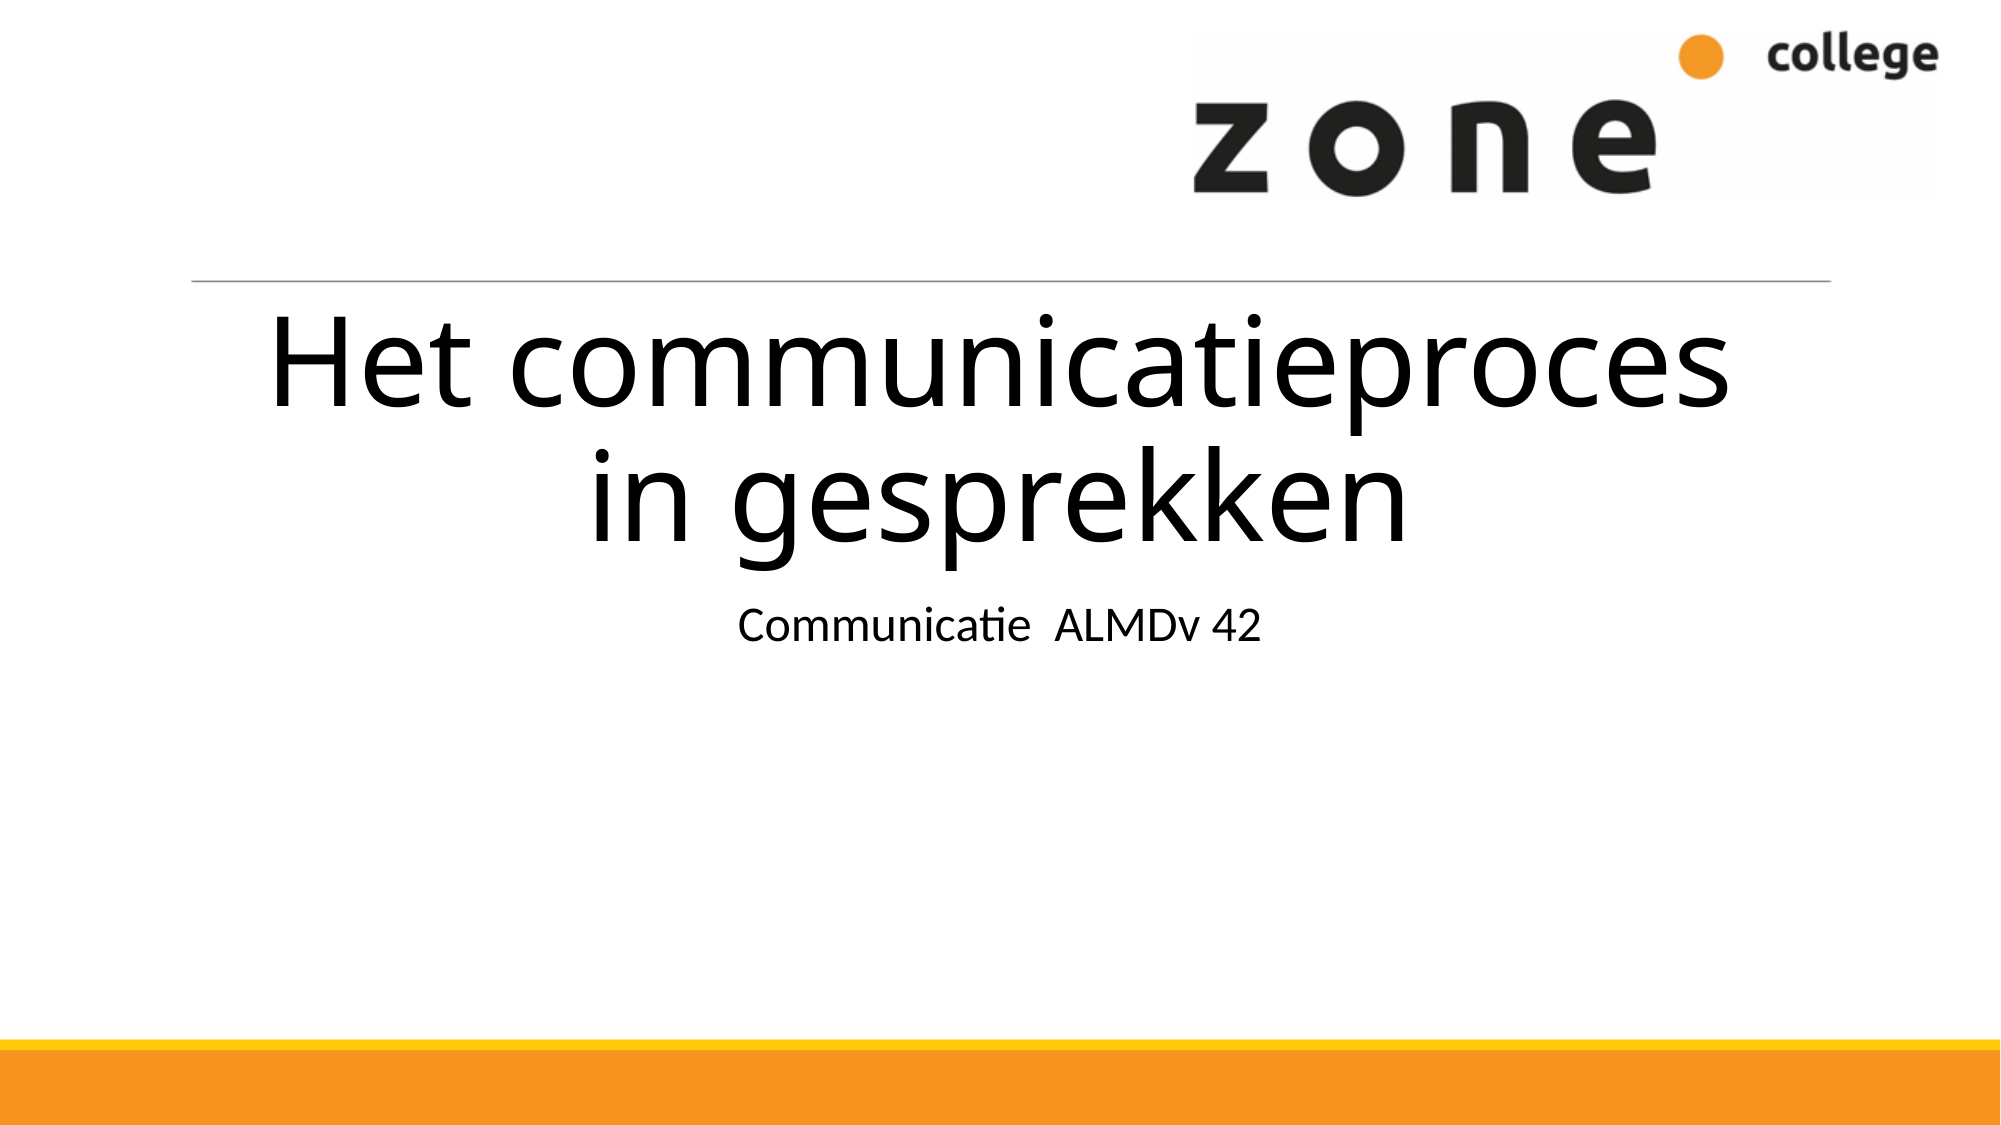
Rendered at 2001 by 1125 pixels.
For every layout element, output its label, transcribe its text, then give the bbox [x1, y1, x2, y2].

title Het communicatieproces in gesprekken [249, 184, 1750, 576]
subtitle Communicatie ALMDv 42 [249, 590, 1750, 863]
picture [0, 0, 2001, 1125]
